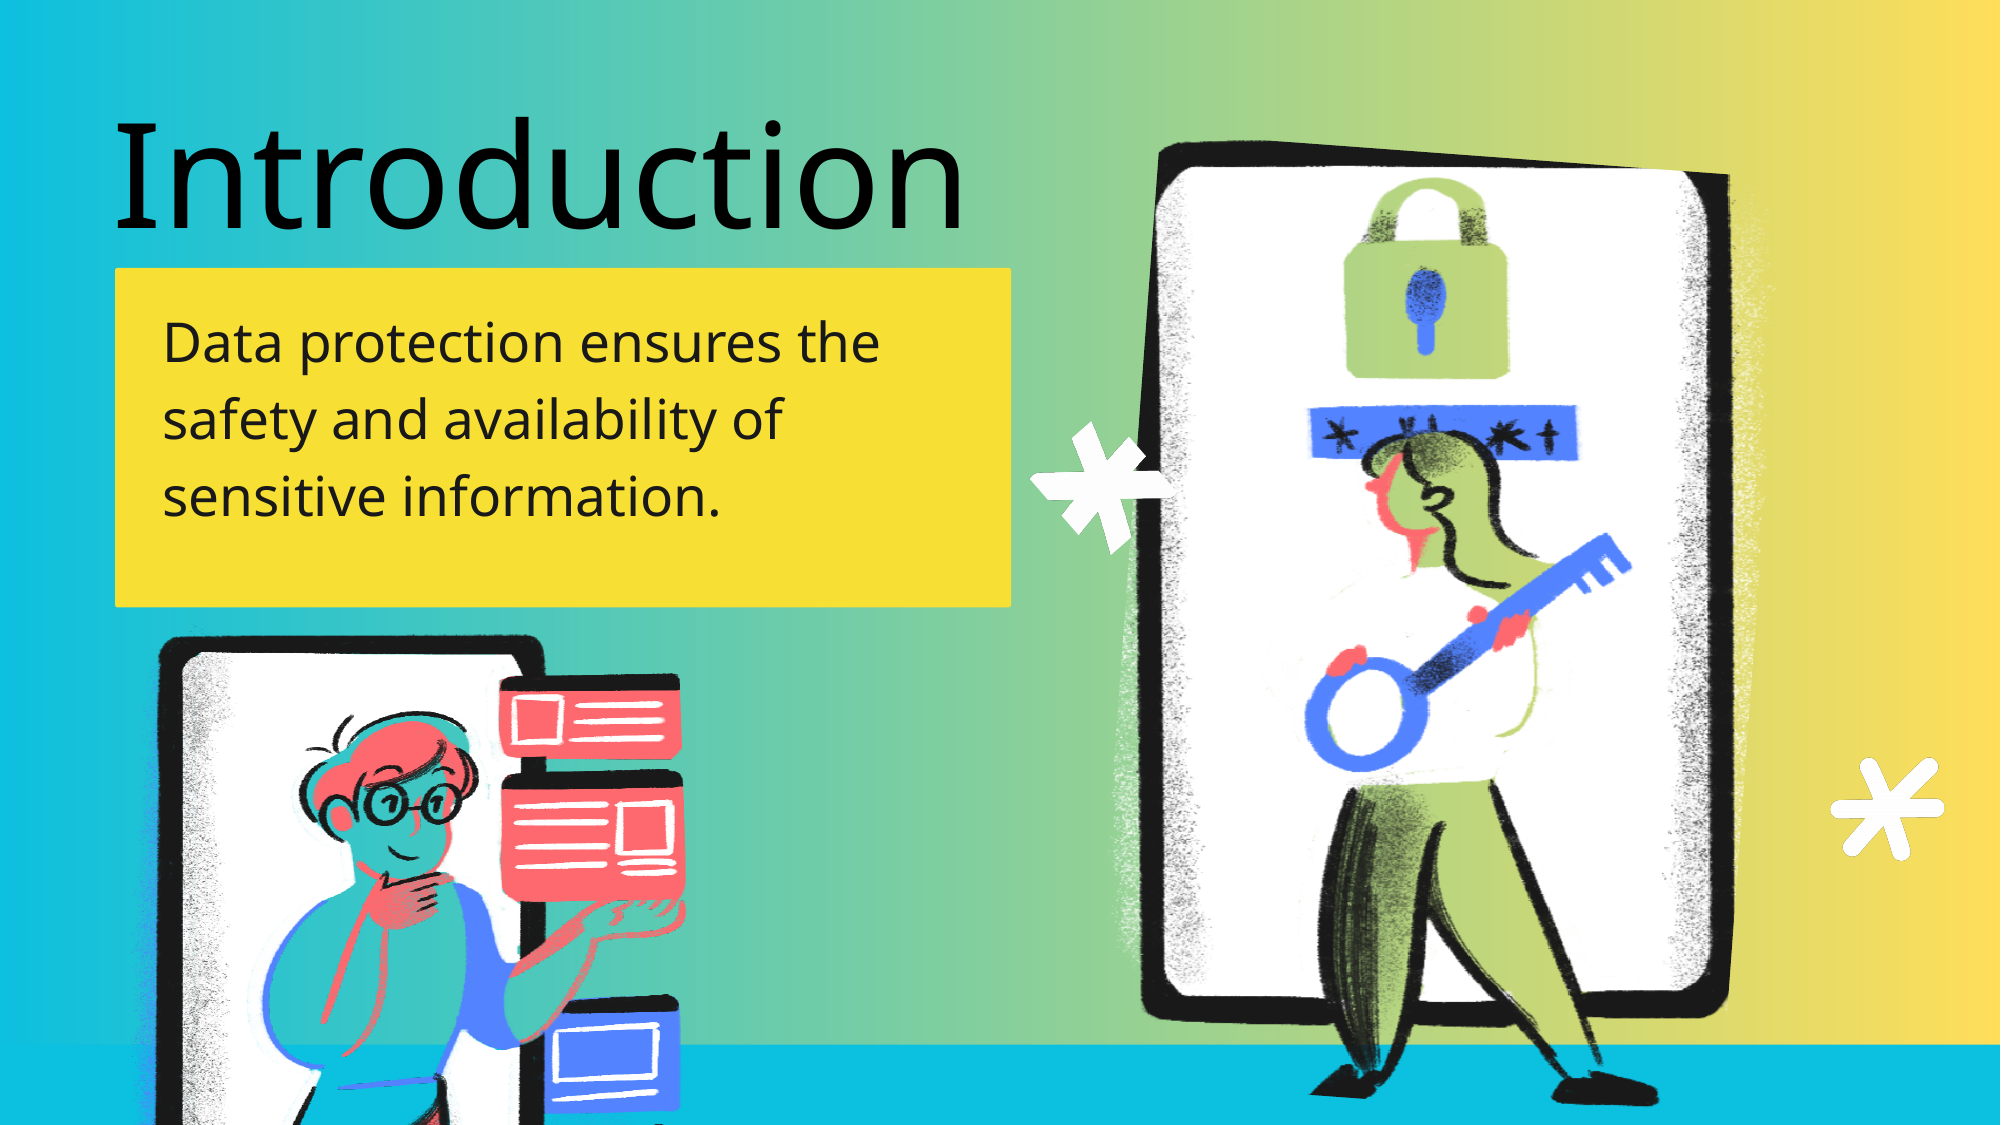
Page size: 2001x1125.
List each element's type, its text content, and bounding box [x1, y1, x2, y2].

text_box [114, 267, 1012, 608]
text_box [1027, 409, 1180, 563]
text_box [0, 1044, 2000, 1125]
text_box [1830, 757, 1945, 861]
text_box [1093, 132, 1789, 1043]
text_box [116, 619, 693, 1043]
text_box Introduction [112, 122, 1049, 259]
